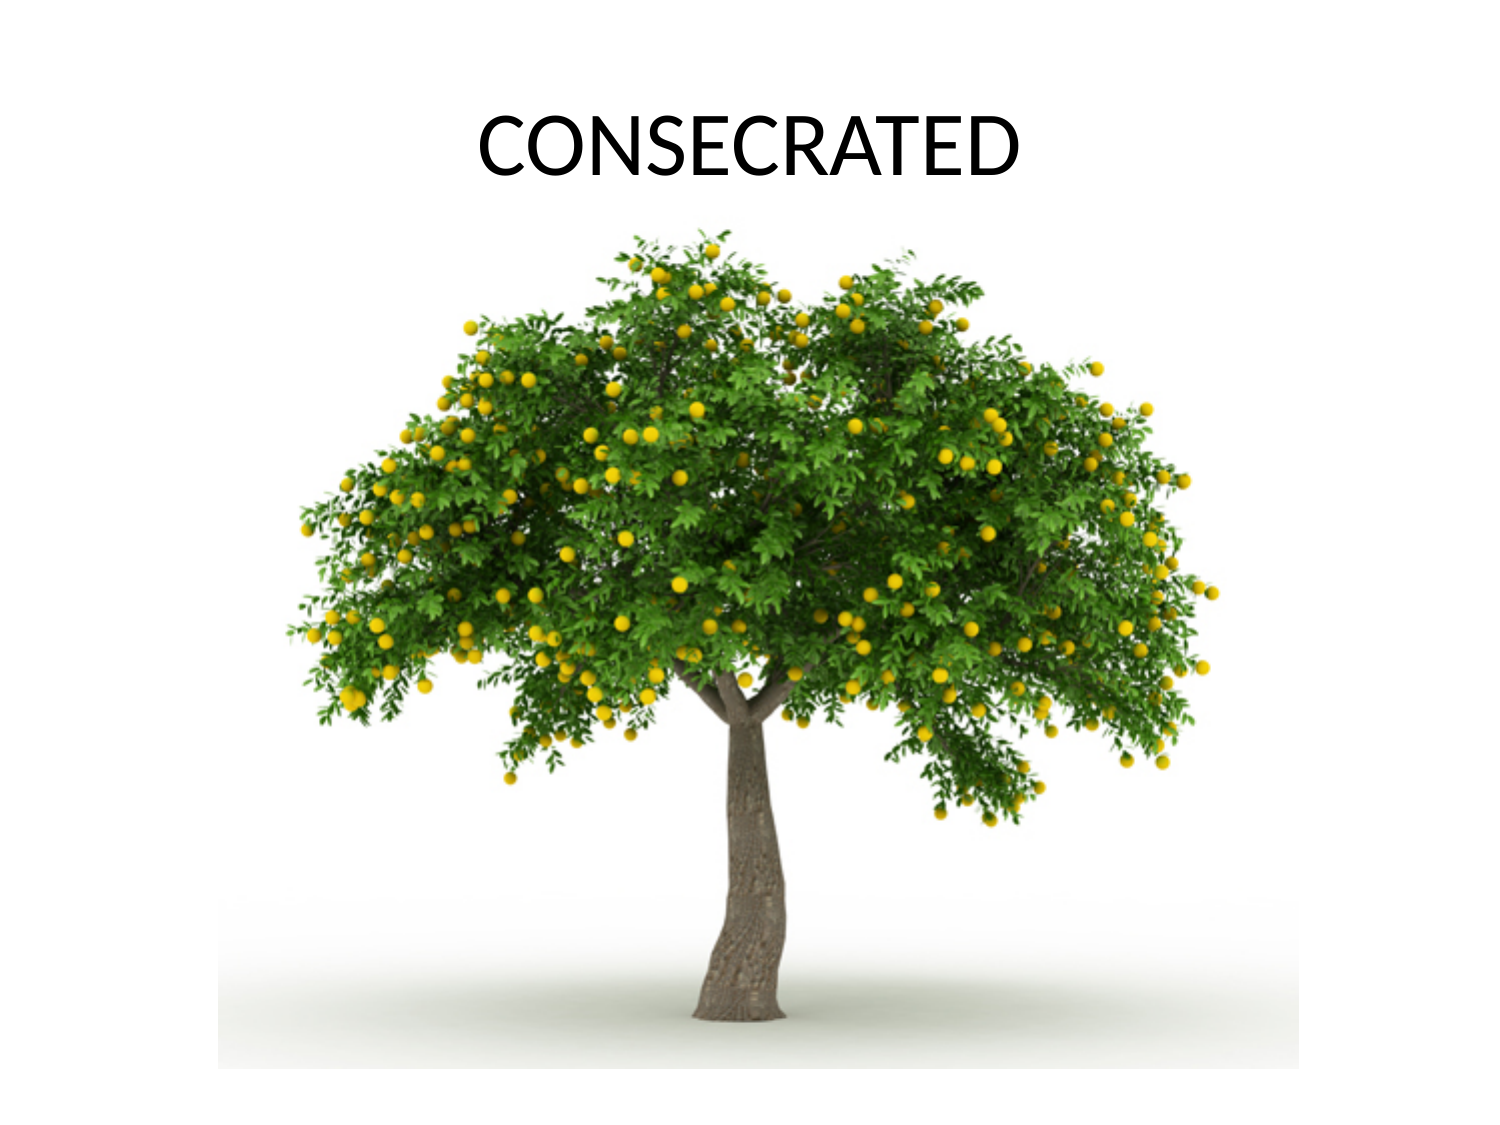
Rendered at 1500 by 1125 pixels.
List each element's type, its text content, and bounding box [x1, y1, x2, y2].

picture [218, 184, 1300, 1070]
title CONSECRATED [75, 45, 1425, 233]
